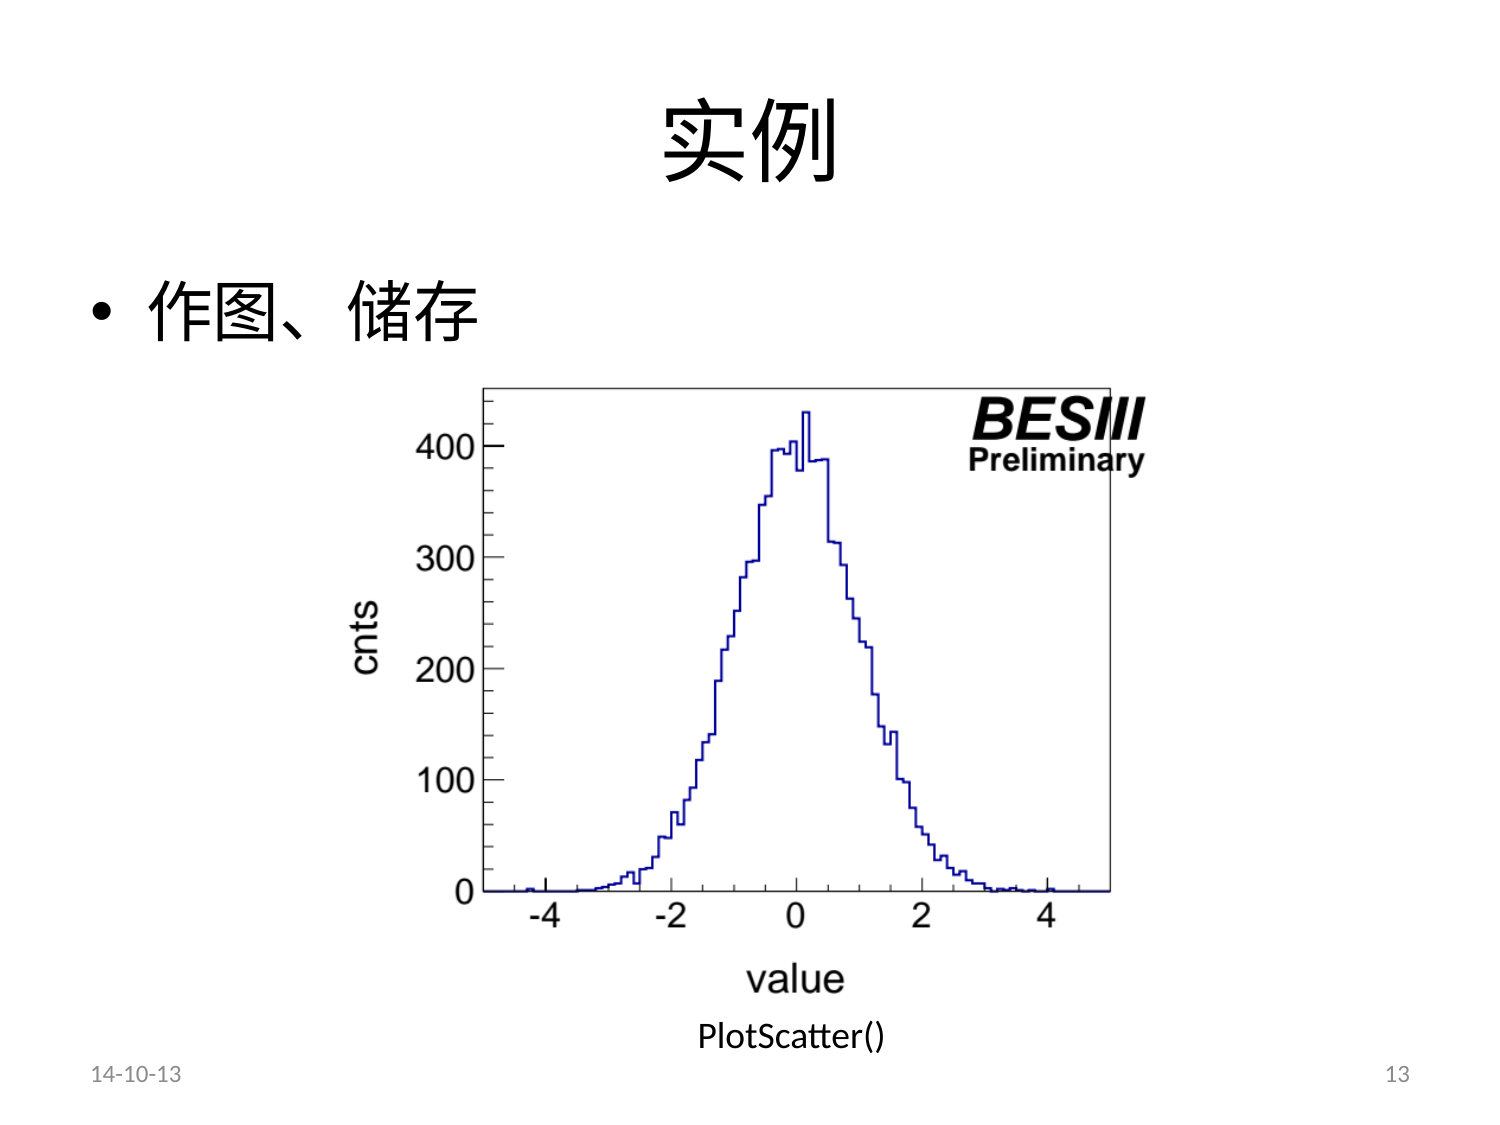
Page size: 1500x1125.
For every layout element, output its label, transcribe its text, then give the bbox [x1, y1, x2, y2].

slide_number 13 [1074, 1042, 1425, 1103]
title 实例 [75, 45, 1425, 233]
text_box PlotScatter() [682, 1007, 910, 1064]
list 作图、储存 [75, 262, 1425, 1005]
picture [304, 357, 1198, 999]
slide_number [75, 1042, 425, 1103]
